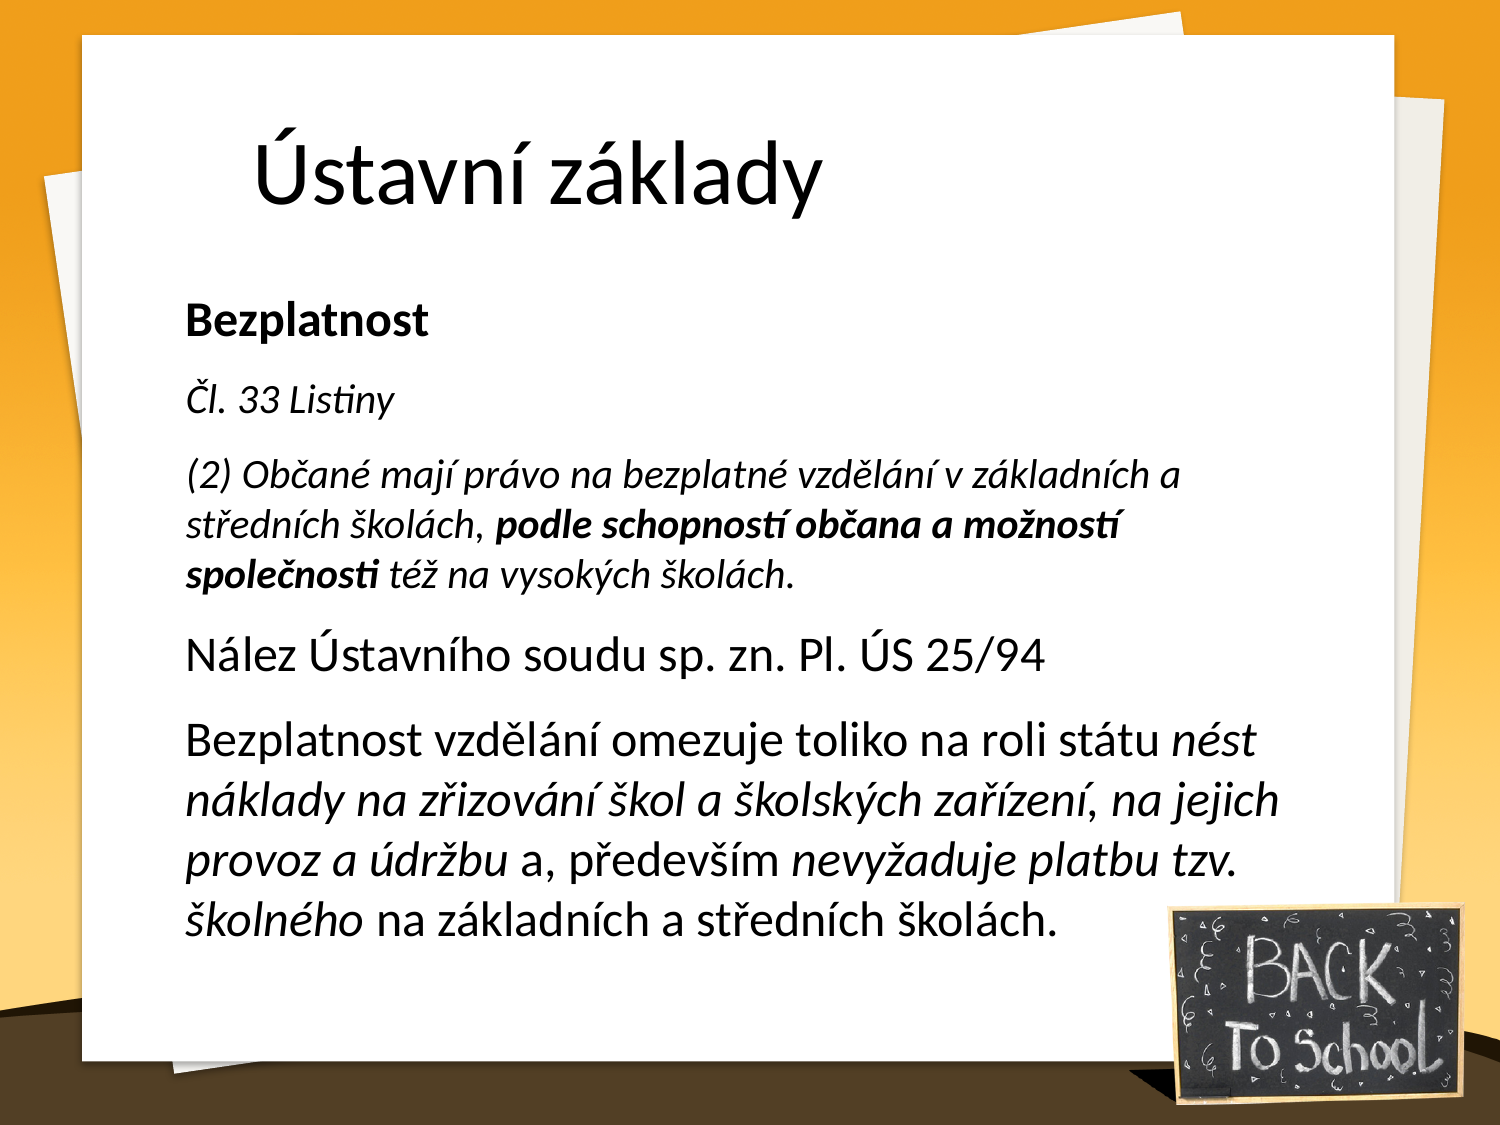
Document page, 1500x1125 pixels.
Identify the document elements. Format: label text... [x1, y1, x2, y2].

picture [0, 0, 1500, 1125]
text_box Ústavní základy [237, 105, 840, 231]
text_box Bezplatnost Čl. 33 Listiny (2) Občané mají právo na bezplatné vzdělání v základních a středních školách, podle schopností občana a možností společnosti též na vysokých školách. Nález Ústavního soudu sp. zn. Pl. ÚS 25/94 Bezplatnost vzdělání omezuje toliko na roli státu nést náklady na zřizování škol a školských zařízení, na jejich provoz a údržbu a, především nevyžaduje platbu tzv. školného na základních a středních školách. [171, 278, 1306, 954]
